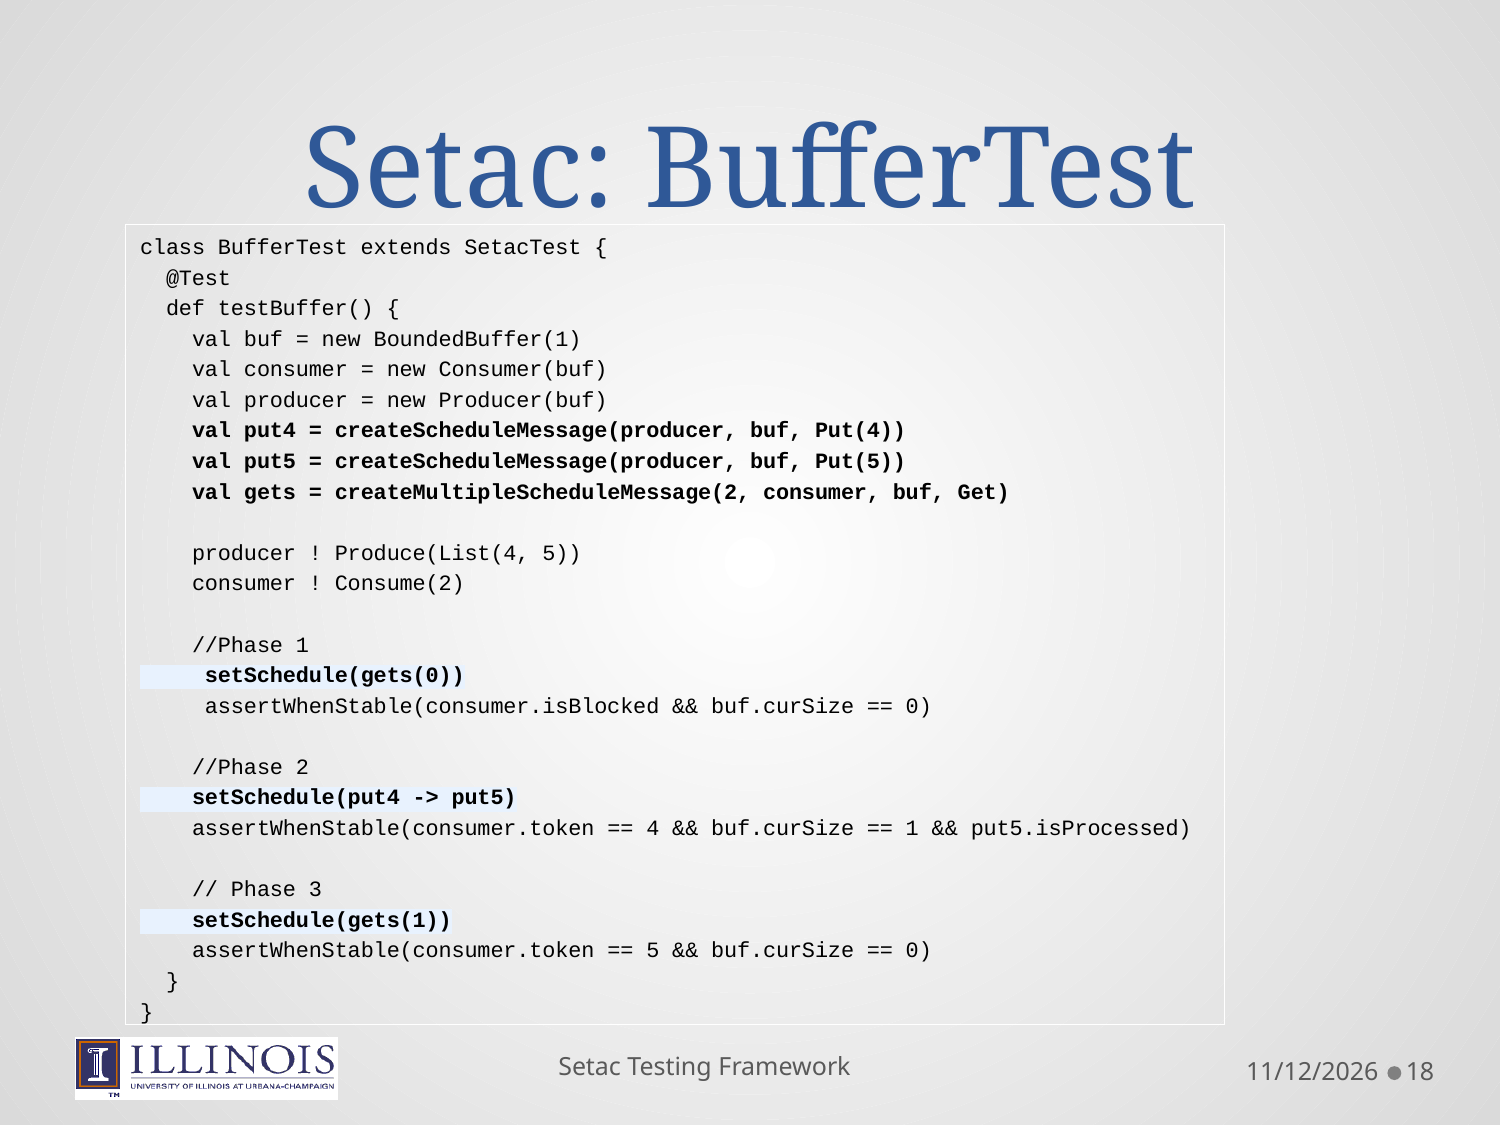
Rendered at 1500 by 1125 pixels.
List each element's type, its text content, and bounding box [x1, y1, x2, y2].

title Setac: BufferTest [75, 0, 1425, 238]
slide_number 18 [1401, 1042, 1494, 1103]
footer Setac Testing Framework [474, 1037, 943, 1098]
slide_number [1043, 1042, 1386, 1103]
picture [75, 1037, 338, 1100]
list class BufferTest extends SetacTest { @Test def testBuffer() { val buf = new BoundedBuffer(1) val consumer = new Consumer(buf) val producer = new Producer(buf) val put4 = createScheduleMessage(producer, buf, Put(4)) val put5 = createScheduleMessage(producer, buf, Put(5)) val gets = createMultipleScheduleMessage(2, consumer, buf, Get) producer ! Produce(List(4, 5)) consumer ! Consume(2) //Phase 1 setSchedule(gets(0)) assertWhenStable(consumer.isBlocked && buf.curSize == 0) //Phase 2 setSchedule(put4 -> put5) assertWhenStable(consumer.token == 4 && buf.curSize == 1 && put5.isProcessed) // Phase 3 setSchedule(gets(1)) assertWhenStable(consumer.token == 5 && buf.curSize == 0) } } [125, 224, 1225, 1025]
